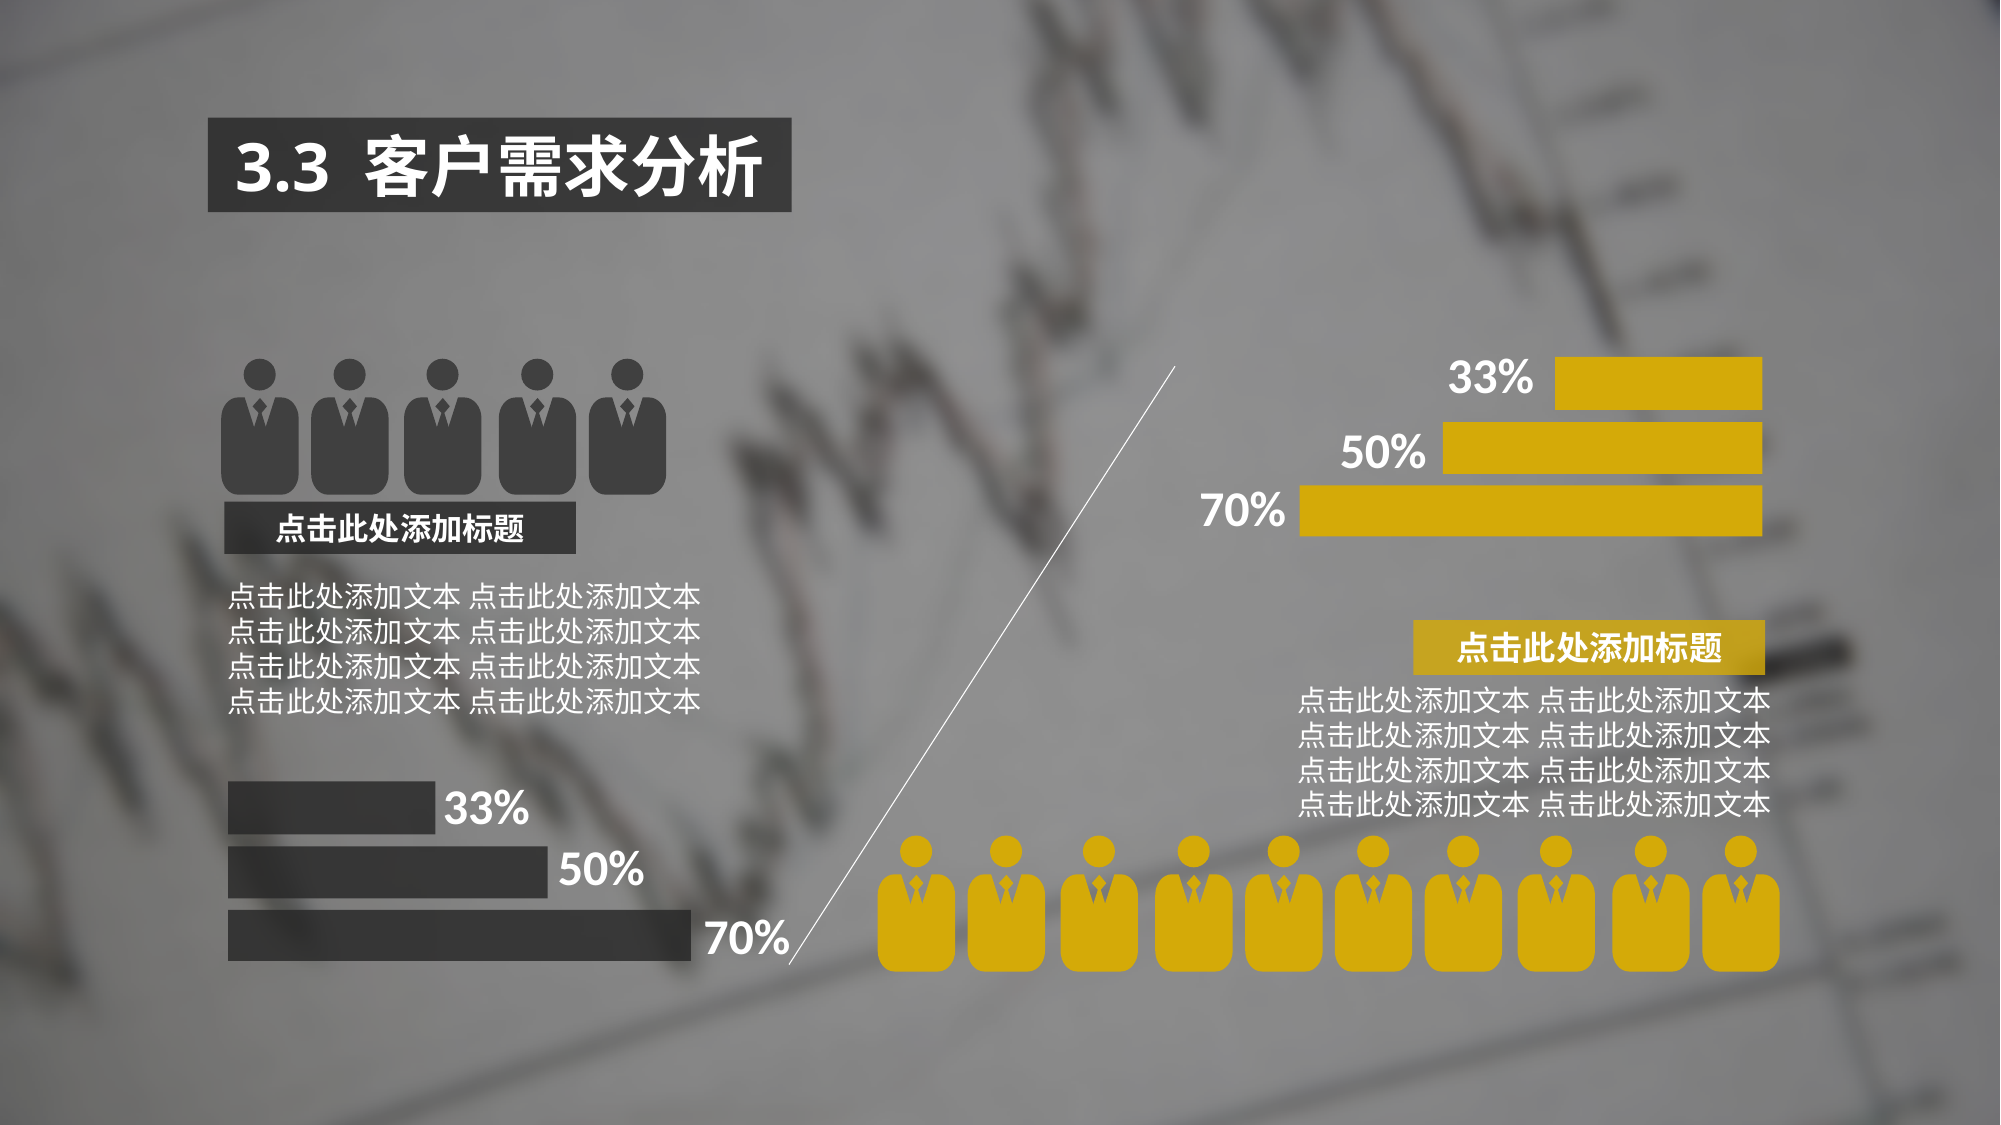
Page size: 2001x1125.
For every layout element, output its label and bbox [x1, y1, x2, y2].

text_box [1299, 356, 1763, 537]
text_box [212, 501, 772, 728]
text_box [221, 358, 667, 495]
text_box [877, 835, 1323, 972]
text_box [1334, 835, 1780, 972]
text_box [228, 781, 691, 961]
text_box [0, 0, 2000, 1125]
text_box [1186, 620, 1787, 867]
text_box [788, 366, 1175, 965]
